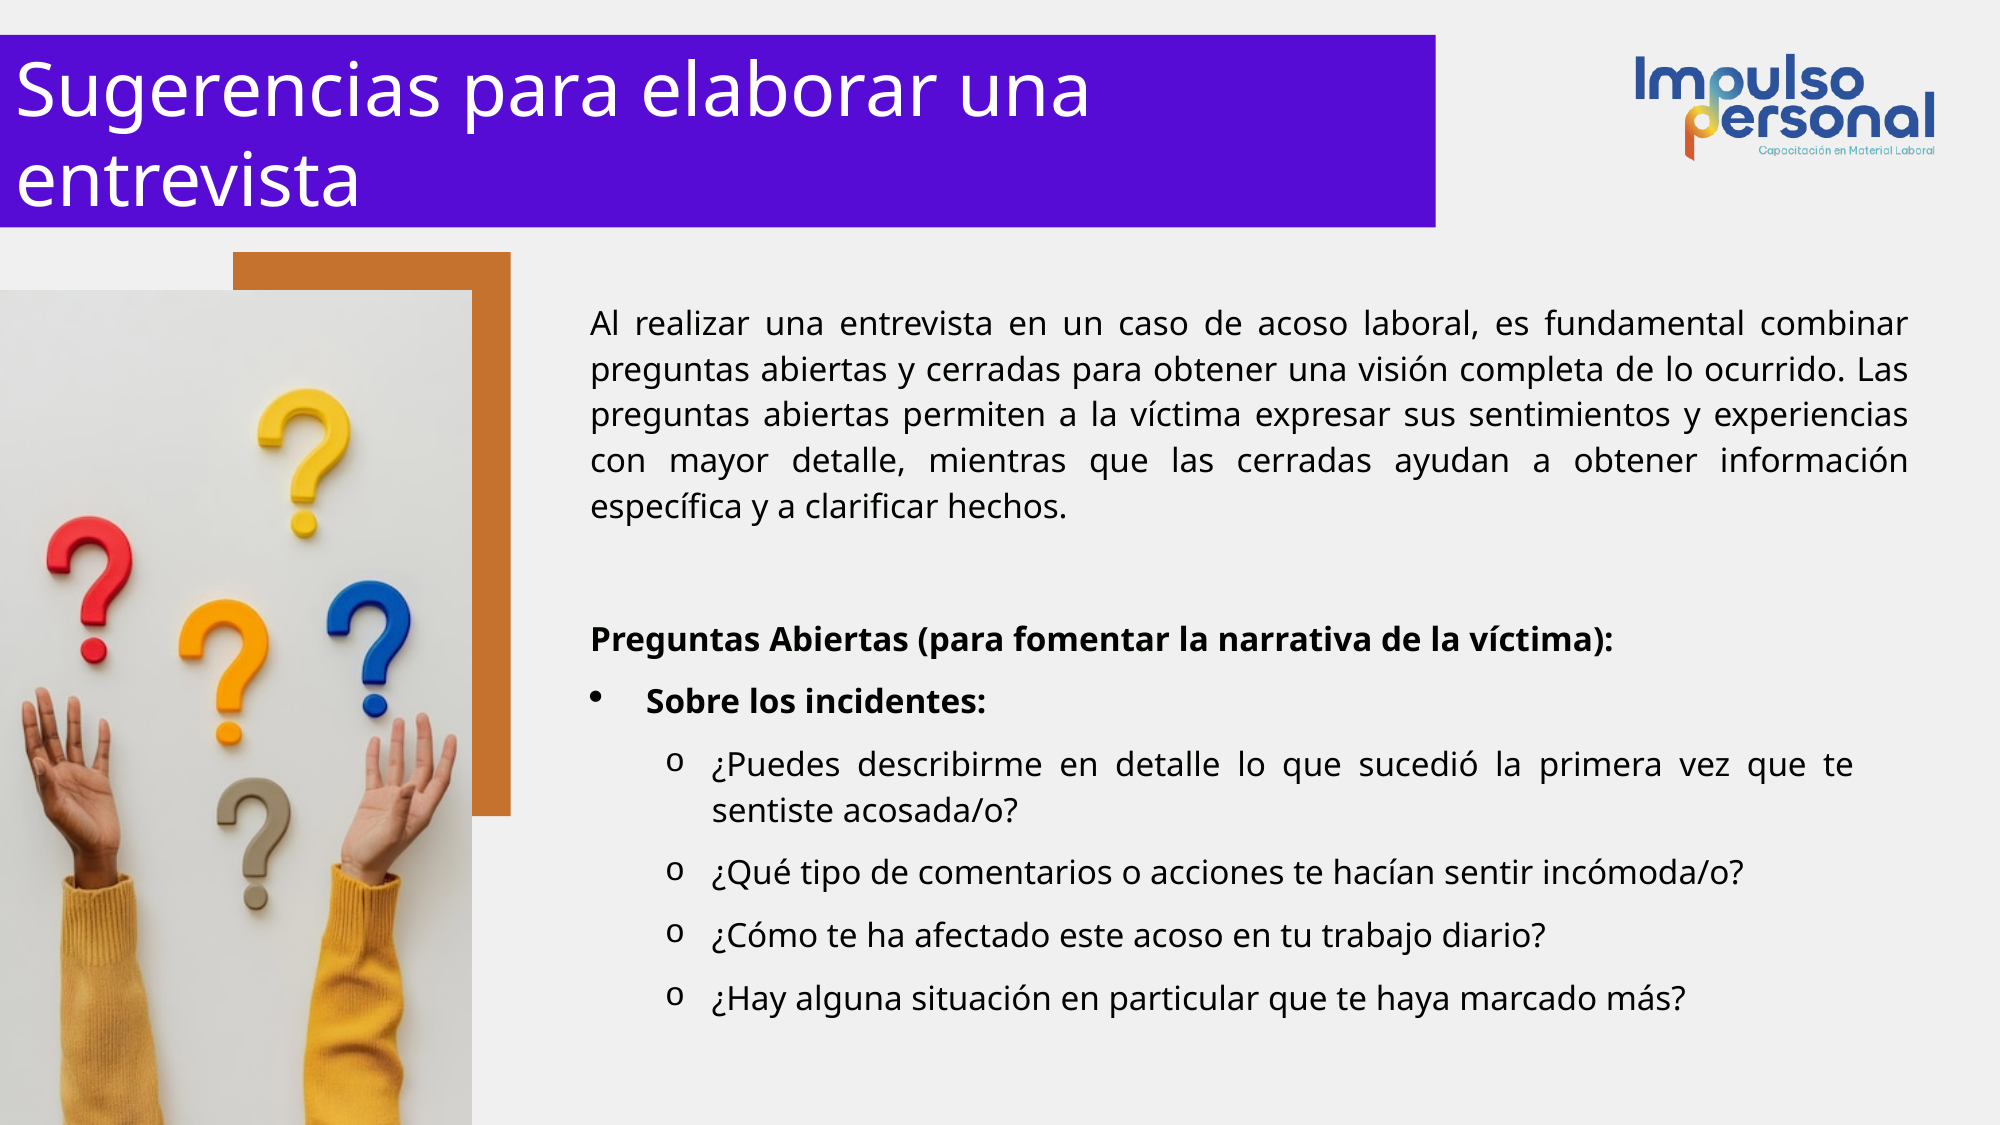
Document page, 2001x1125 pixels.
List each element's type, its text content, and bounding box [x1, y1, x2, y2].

picture [0, 290, 472, 1125]
title Sugerencias para elaborar una entrevista [0, 34, 1436, 228]
text_box Preguntas Abiertas (para fomentar la narrativa de la víctima): Sobre los incidentes: ¿Puedes describirme en detalle lo que sucedió la primera vez que te sentiste acosada/o? ¿Qué tipo de comentarios o acciones te hacían sentir incómoda/o? ¿Cómo te ha afectado este acoso en tu trabajo diario? ¿Hay alguna situación en particular que te haya marcado más? [575, 604, 1871, 1087]
text_box [233, 252, 511, 817]
text_box Al realizar una entrevista en un caso de acoso laboral, es fundamental combinar preguntas abiertas y cerradas para obtener una visión completa de lo ocurrido. Las preguntas abiertas permiten a la víctima expresar sus sentimientos y experiencias con mayor detalle, mientras que las cerradas ayudan a obtener información específica y a clarificar hechos. [575, 288, 1926, 533]
text_box [1620, 36, 1949, 178]
